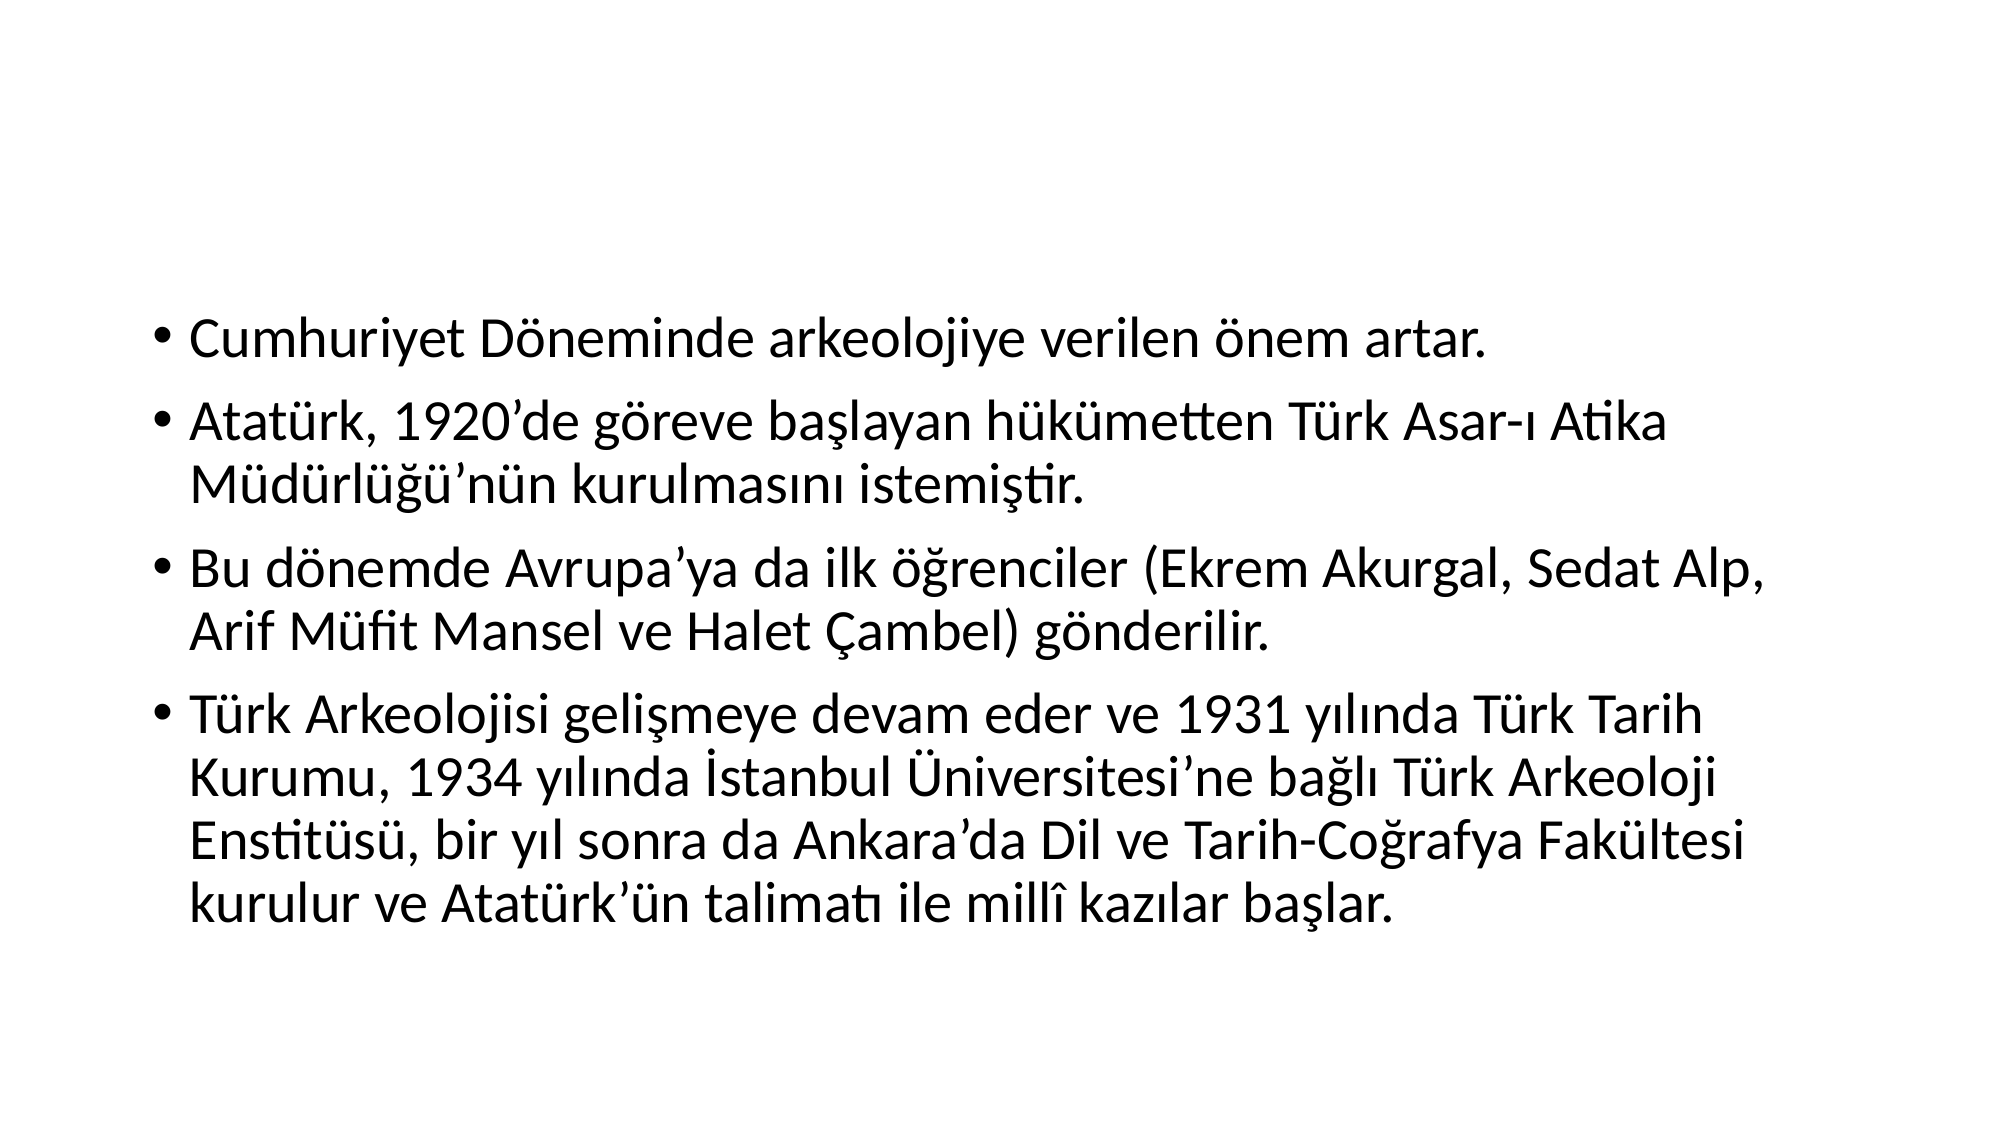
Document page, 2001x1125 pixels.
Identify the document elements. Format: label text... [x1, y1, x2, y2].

list Cumhuriyet Döneminde arkeolojiye verilen önem artar. Atatürk, 1920’de göreve başlayan hükümetten Türk Asar-ı Atika Müdürlüğü’nün kurulmasını istemiştir. Bu dönemde Avrupa’ya da ilk öğrenciler (Ekrem Akurgal, Sedat Alp, Arif Müfit Mansel ve Halet Çambel) gönderilir. Türk Arkeolojisi gelişmeye devam eder ve 1931 yılında Türk Tarih Kurumu, 1934 yılında İstanbul Üniversitesi’ne bağlı Türk Arkeoloji Enstitüsü, bir yıl sonra da Ankara’da Dil ve Tarih-Coğrafya Fakültesi kurulur ve Atatürk’ün talimatı ile millî kazılar başlar. [137, 299, 1863, 1014]
